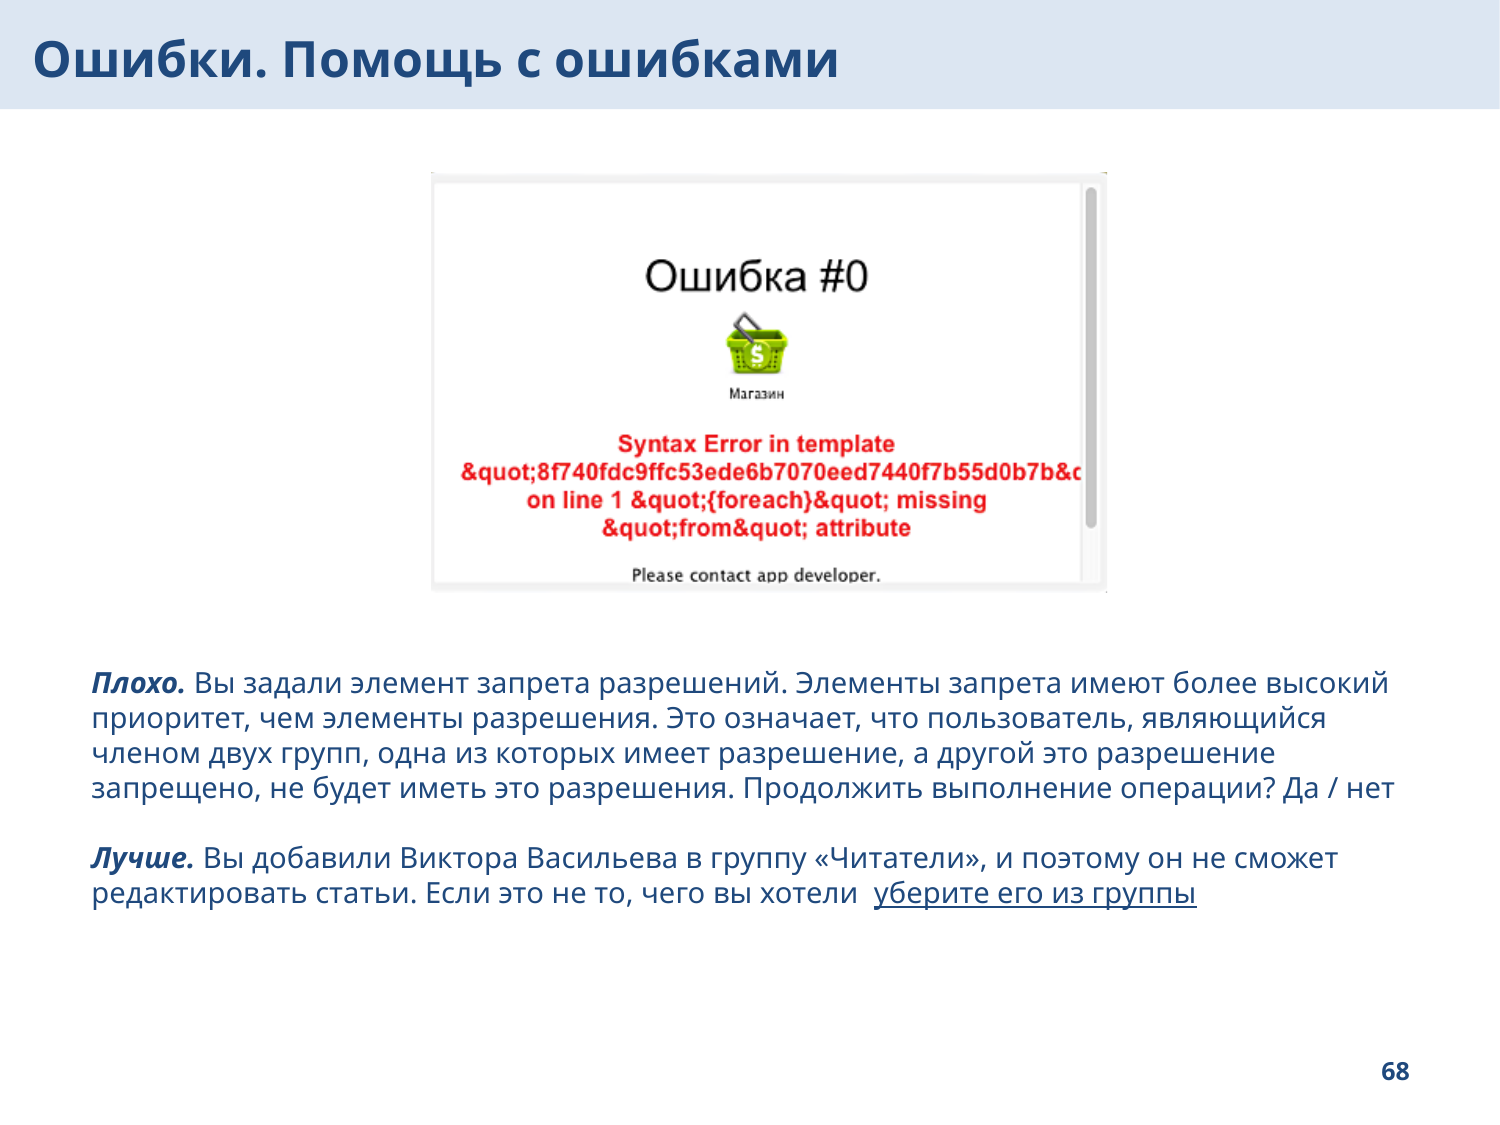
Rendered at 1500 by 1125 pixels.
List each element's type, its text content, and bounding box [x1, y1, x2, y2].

picture [430, 172, 1108, 594]
slide_number 68 [1074, 1042, 1425, 1103]
text_box [0, 0, 1500, 111]
text_box Ошибки. Помощь с ошибками [17, 14, 1368, 102]
text_box Плохо. Вы задали элемент запрета разрешений. Элементы запрета имеют более высокий приоритет, чем элементы разрешения. Это означает, что пользователь, являющийся членом двух групп, одна из которых имеет разрешение, а другой это разрешение запрещено, не будет иметь это разрешения. Продолжить выполнение операции? Да / нет Лучше. Вы добавили Виктора Васильева в группу «Читатели», и поэтому он не сможет редактировать статьи. Если это не то, чего вы хотели уберите его из группы [76, 656, 1447, 917]
